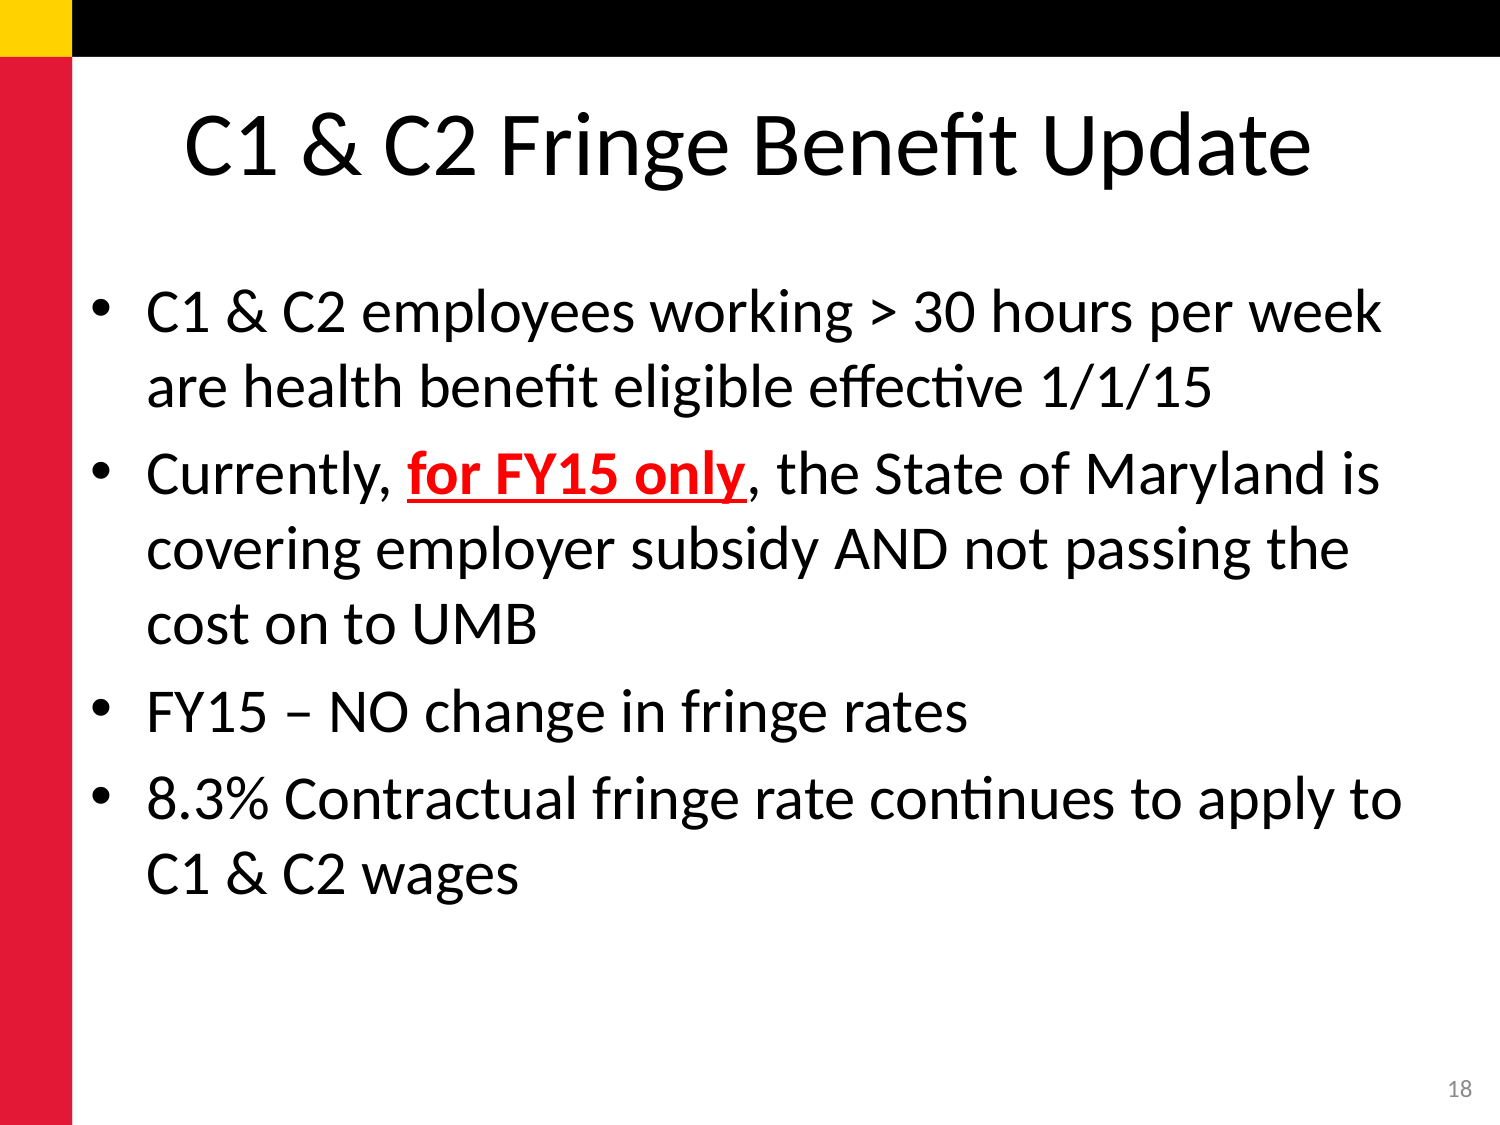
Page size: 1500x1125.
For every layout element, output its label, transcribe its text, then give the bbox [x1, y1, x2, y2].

picture [0, 0, 1500, 1125]
list C1 & C2 employees working > 30 hours per week are health benefit eligible effective 1/1/15 Currently, for FY15 only, the State of Maryland is covering employer subsidy AND not passing the cost on to UMB FY15 – NO change in fringe rates 8.3% Contractual fringe rate continues to apply to C1 & C2 wages [75, 262, 1425, 1005]
slide_number 18 [1175, 1050, 1488, 1125]
title C1 & C2 Fringe Benefit Update [75, 45, 1425, 233]
